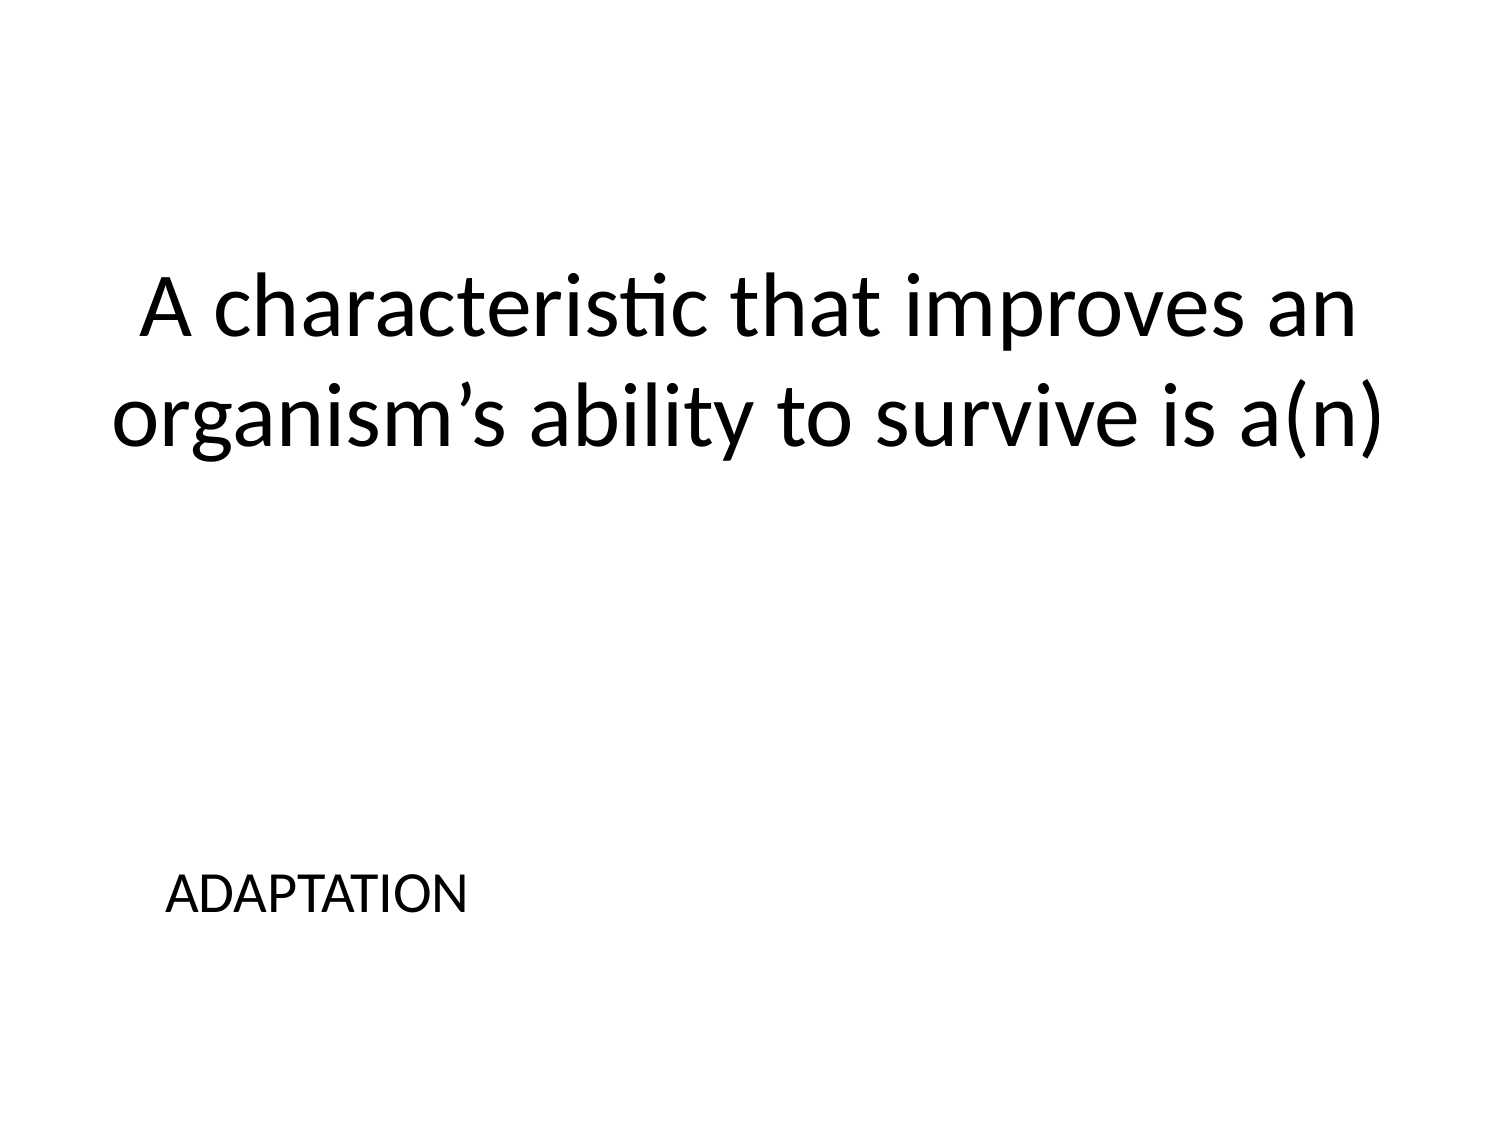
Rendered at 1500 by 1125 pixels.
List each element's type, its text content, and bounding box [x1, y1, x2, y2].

title A characteristic that improves an organism’s ability to survive is a(n) [75, 45, 1425, 775]
list ADAPTATION [75, 846, 1425, 1005]
